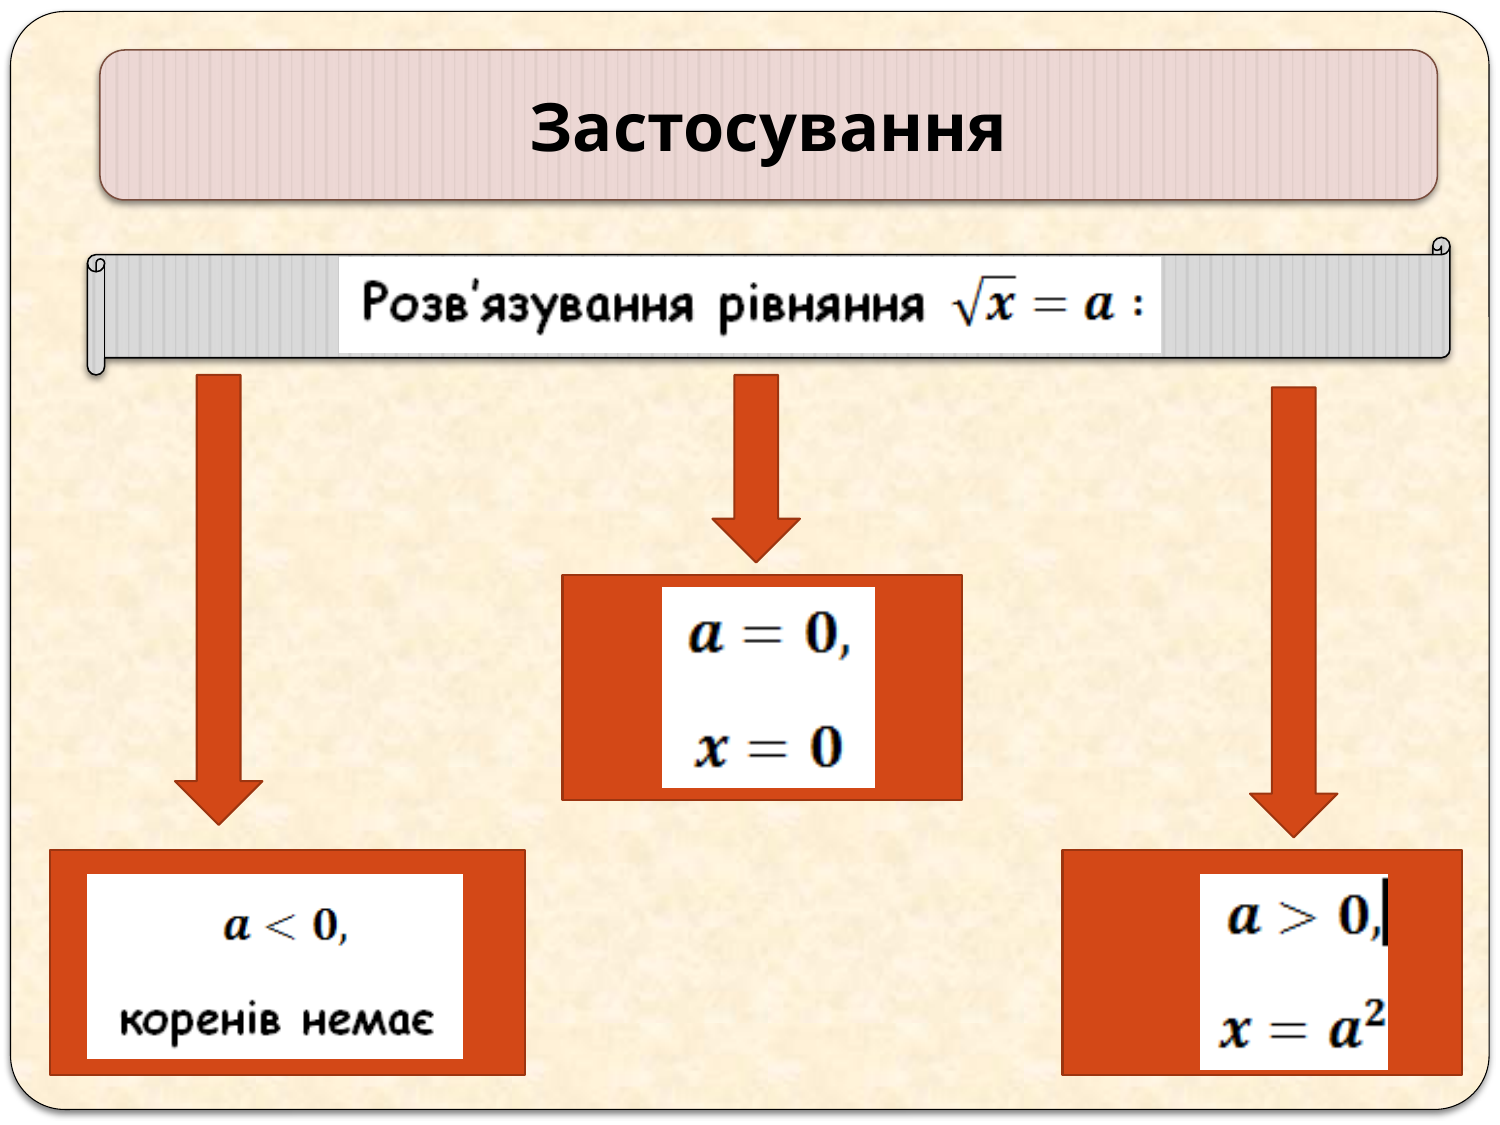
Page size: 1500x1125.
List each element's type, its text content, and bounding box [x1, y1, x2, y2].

text_box [173, 373, 264, 826]
text_box [561, 574, 963, 801]
text_box [86, 236, 1451, 376]
text_box [1249, 386, 1339, 839]
text_box Застосування [99, 49, 1439, 201]
text_box [711, 373, 801, 564]
picture [12, 12, 1488, 1108]
text_box [49, 849, 526, 1076]
text_box [1061, 849, 1463, 1076]
